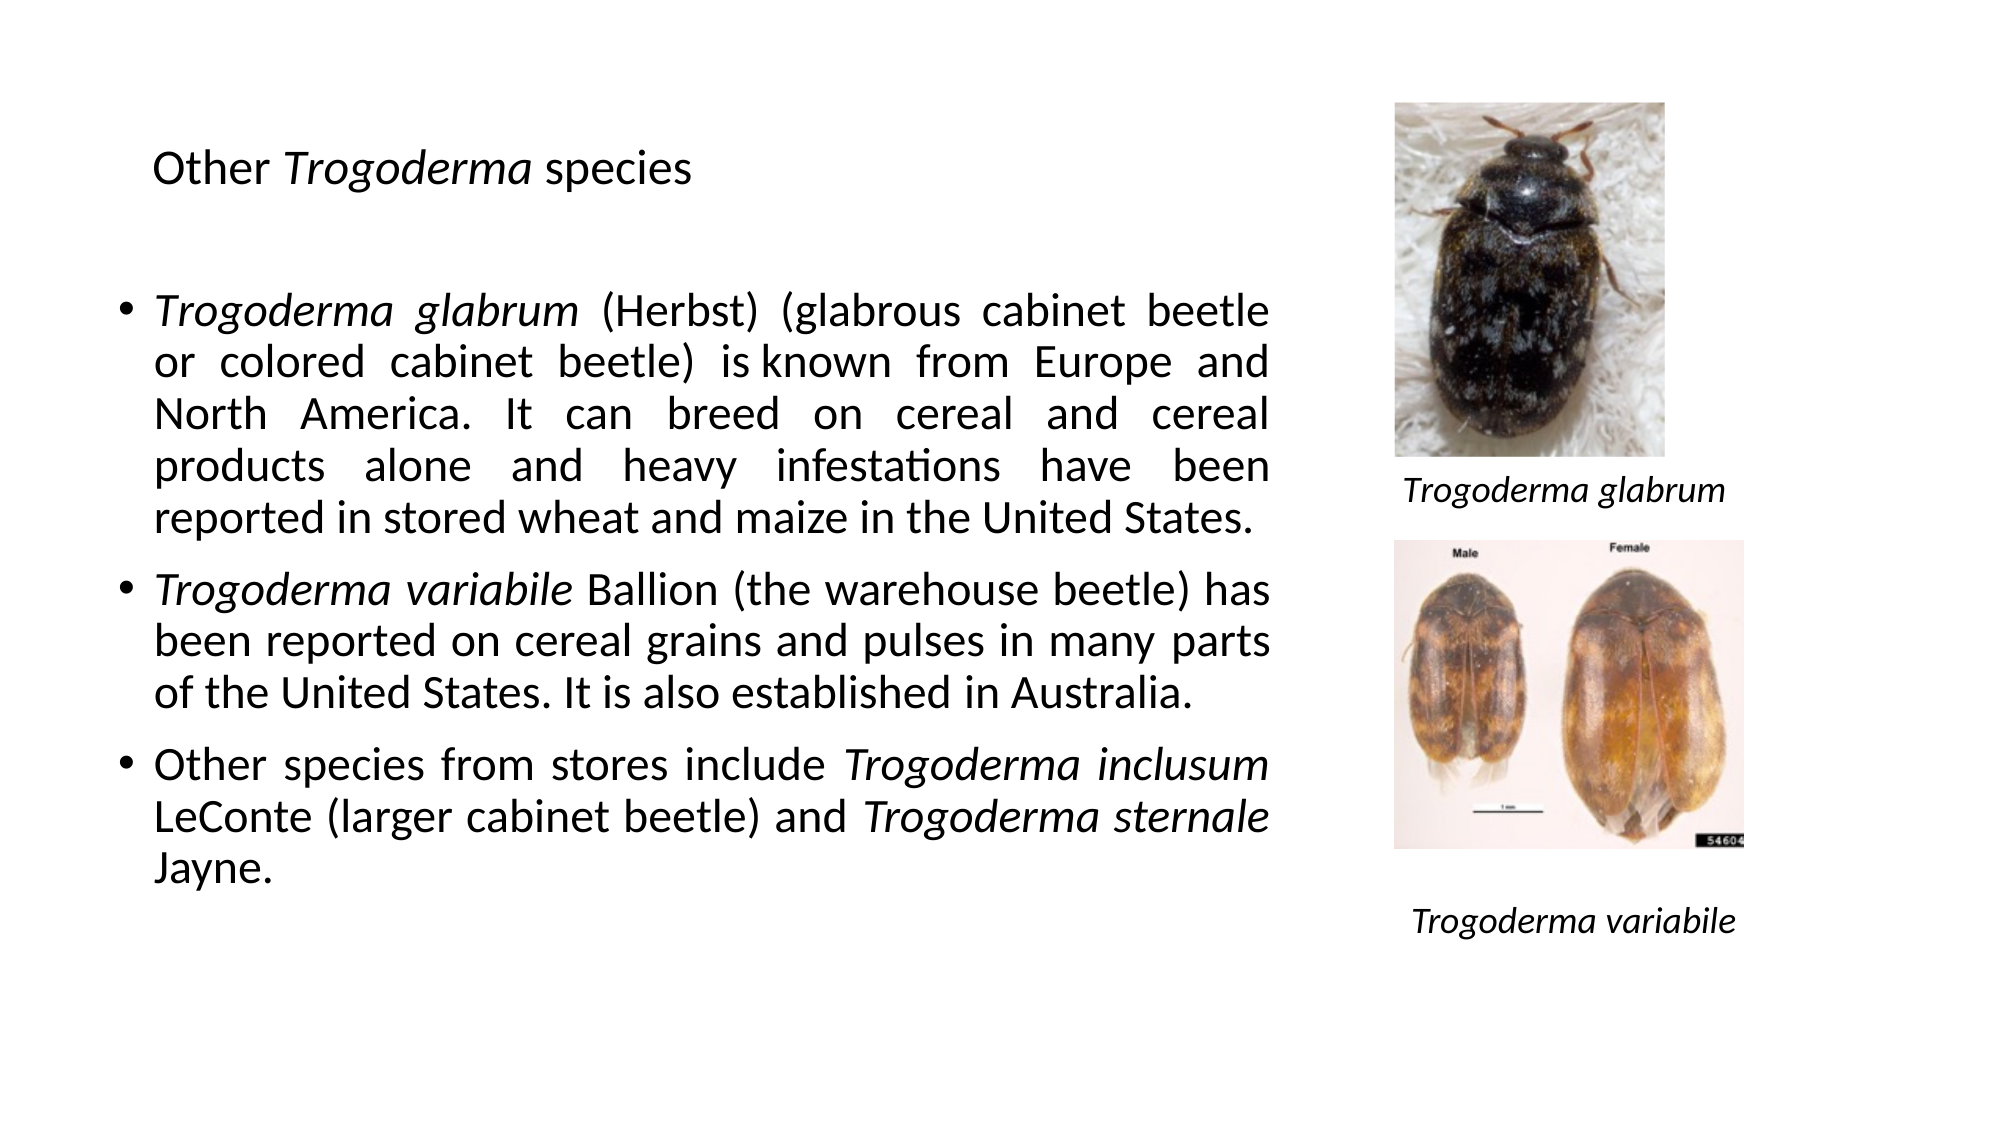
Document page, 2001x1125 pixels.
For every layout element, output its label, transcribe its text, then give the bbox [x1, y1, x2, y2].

title Other Trogoderma species [137, 59, 1863, 278]
text_box Trogoderma variabile [1396, 888, 1760, 949]
picture [1394, 540, 1744, 849]
list Trogoderma glabrum (Herbst) (glabrous cabinet beetle or colored cabinet beetle) is known from Europe and North America. It can breed on cereal and cereal products alone and heavy infestations have been reported in stored wheat and maize in the United States. Trogoderma variabile Ballion (the warehouse beetle) has been reported on cereal grains and pulses in many parts of the United States. It is also established in Australia. Other species from stores include Trogoderma inclusum LeConte (larger cabinet beetle) and Trogoderma sternale Jayne. [103, 277, 1286, 992]
text_box Trogoderma glabrum [1387, 457, 1750, 518]
picture [1352, 103, 1707, 456]
